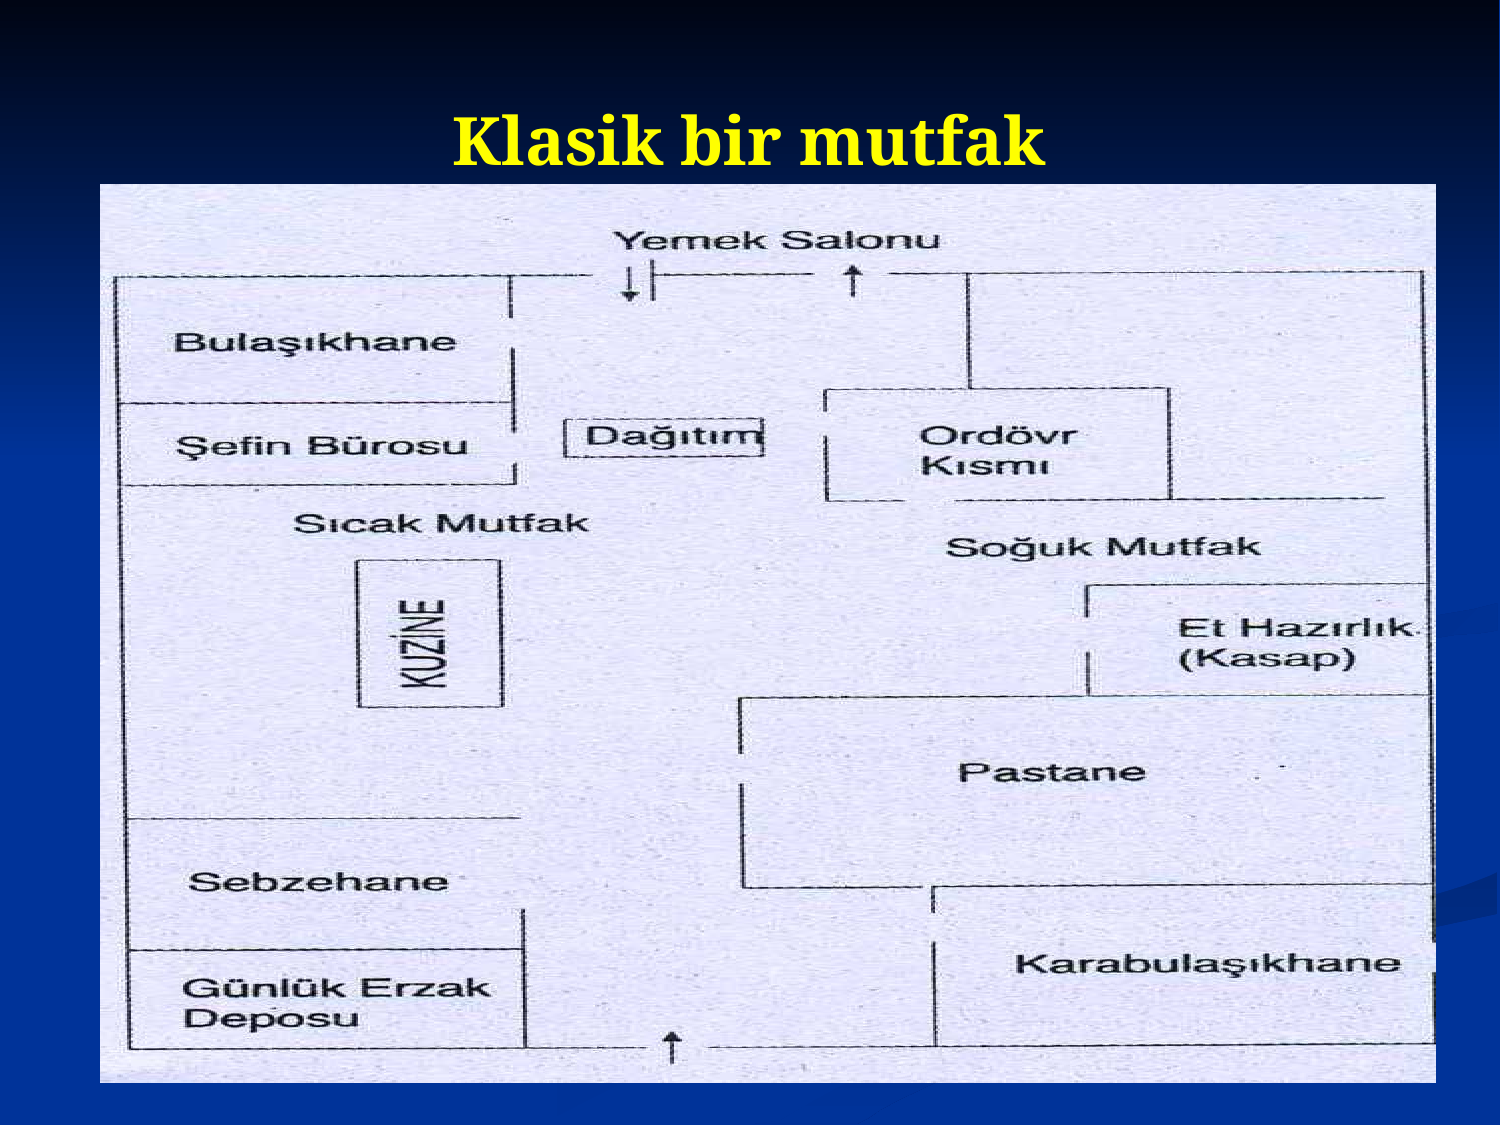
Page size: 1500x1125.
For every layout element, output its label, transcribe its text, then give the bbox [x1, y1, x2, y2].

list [99, 184, 1436, 1083]
title Klasik bir mutfak [74, 44, 1426, 233]
